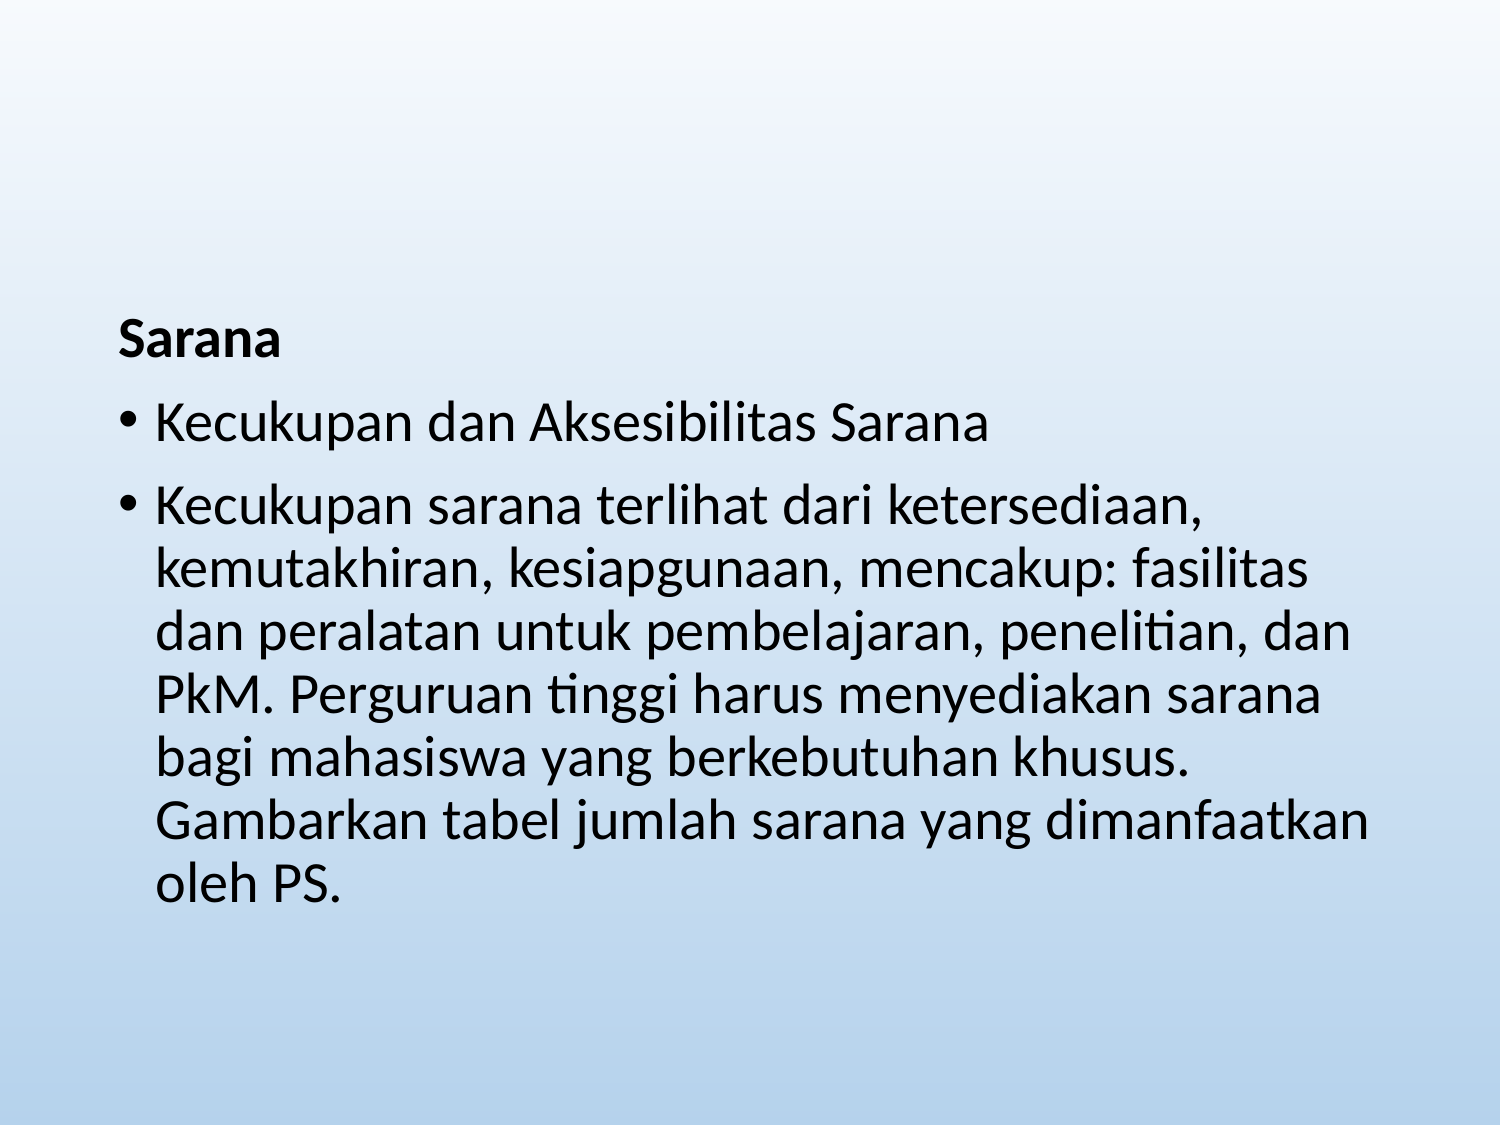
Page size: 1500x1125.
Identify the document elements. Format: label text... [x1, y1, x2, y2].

list Sarana Kecukupan dan Aksesibilitas Sarana Kecukupan sarana terlihat dari ketersediaan, kemutakhiran, kesiapgunaan, mencakup: fasilitas dan peralatan untuk pembelajaran, penelitian, dan PkM. Perguruan tinggi harus menyediakan sarana bagi mahasiswa yang berkebutuhan khusus. Gambarkan tabel jumlah sarana yang dimanfaatkan oleh PS. [103, 299, 1397, 1014]
